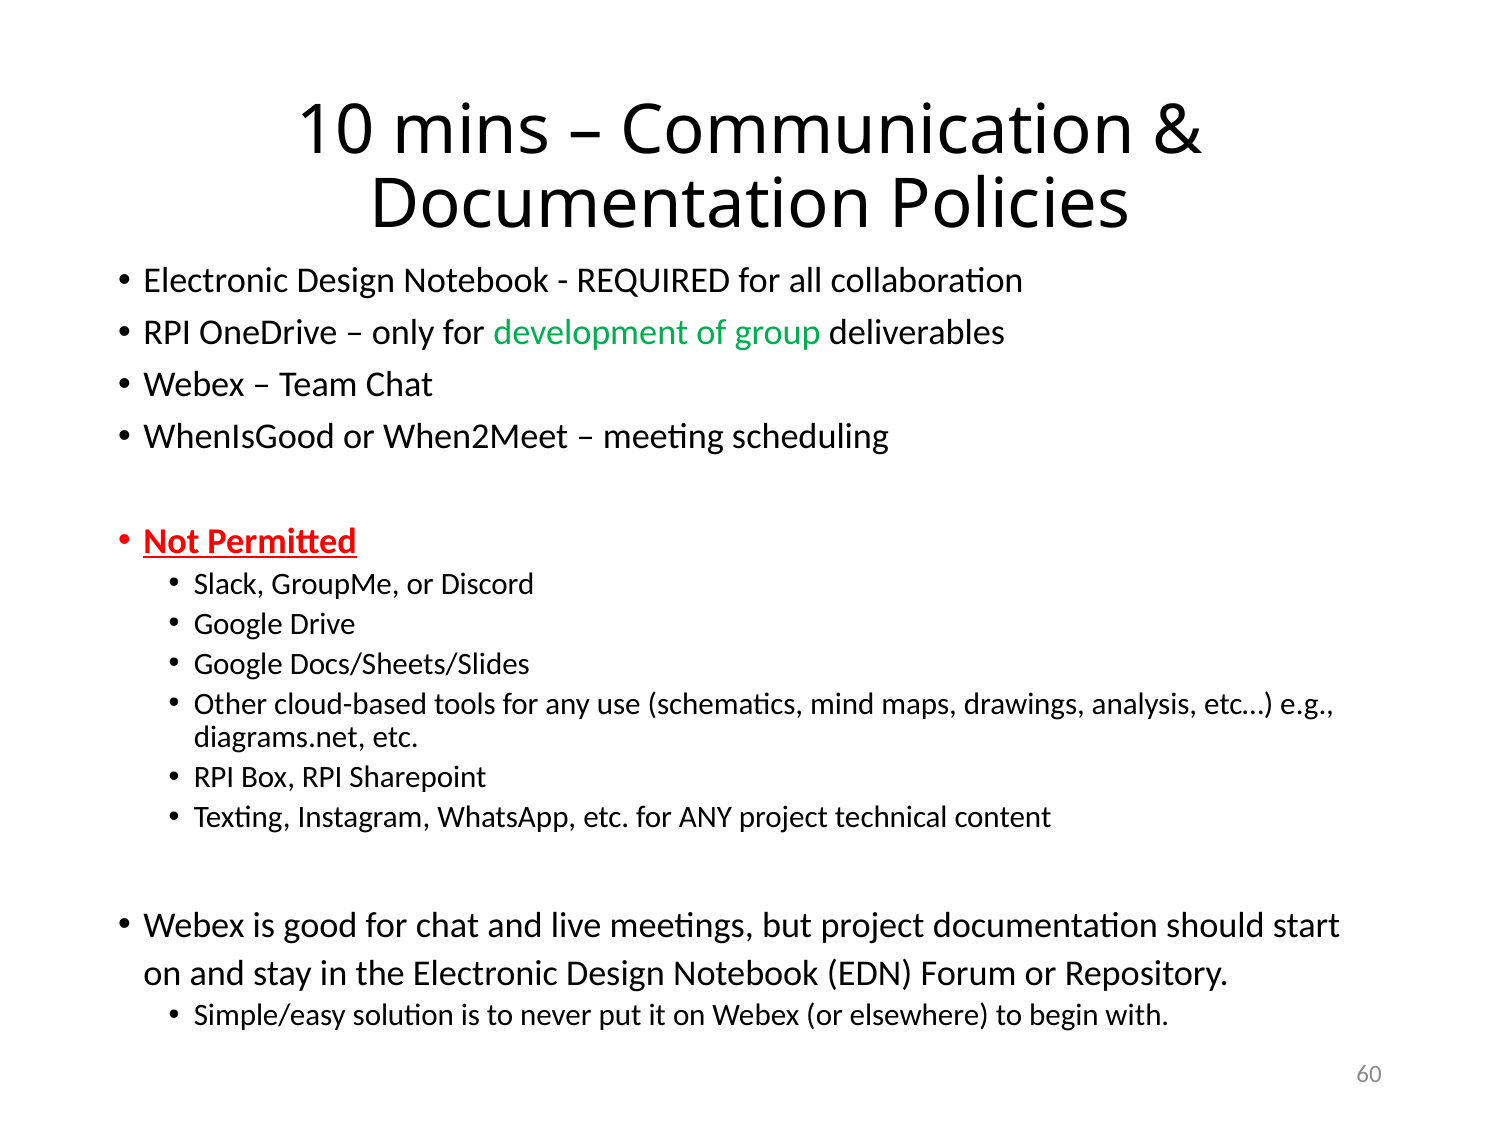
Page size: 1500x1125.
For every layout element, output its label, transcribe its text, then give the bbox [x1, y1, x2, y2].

title 10 mins – Communication & Documentation Policies [103, 59, 1397, 253]
slide_number 60 [1059, 1042, 1397, 1103]
list Electronic Design Notebook - REQUIRED for all collaboration RPI OneDrive – only for development of group deliverables Webex – Team Chat WhenIsGood or When2Meet – meeting scheduling Not Permitted Slack, GroupMe, or Discord Google Drive Google Docs/Sheets/Slides Other cloud-based tools for any use (schematics, mind maps, drawings, analysis, etc…) e.g., diagrams.net, etc. RPI Box, RPI Sharepoint Texting, Instagram, WhatsApp, etc. for ANY project technical content Webex is good for chat and live meetings, but project documentation should start on and stay in the Electronic Design Notebook (EDN) Forum or Repository. Simple/easy solution is to never put it on Webex (or elsewhere) to begin with. [103, 253, 1397, 1041]
